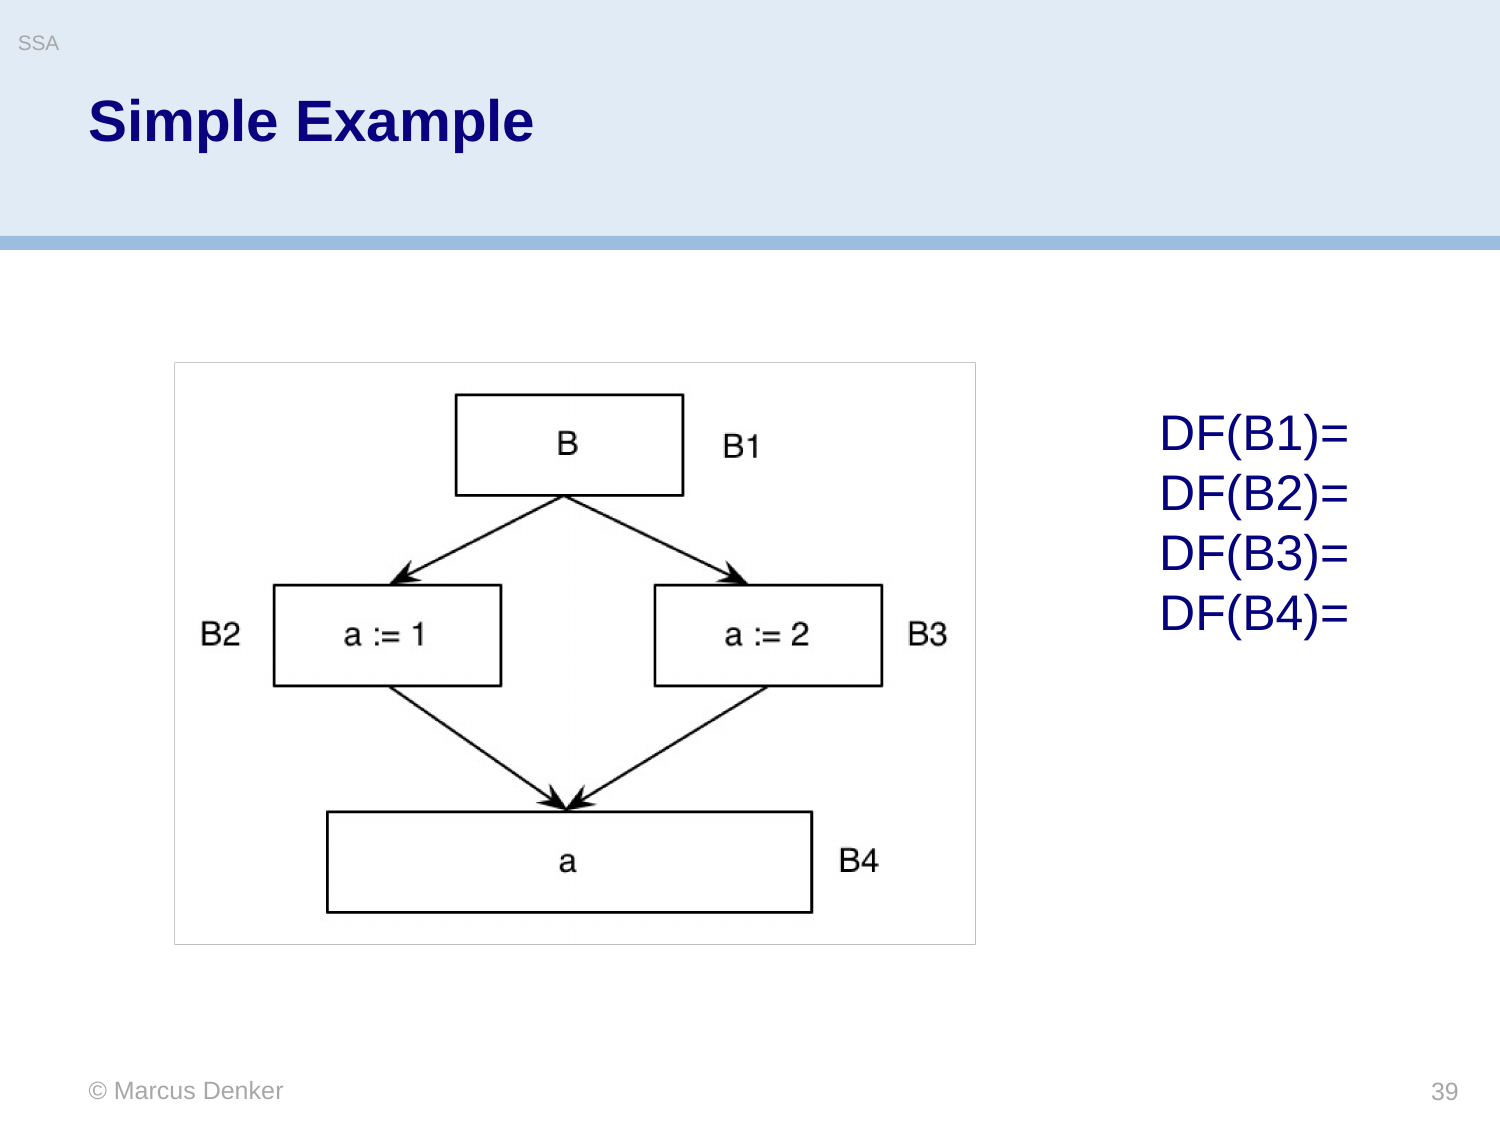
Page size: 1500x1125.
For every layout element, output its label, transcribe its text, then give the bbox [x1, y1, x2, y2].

picture [174, 362, 977, 946]
text_box © Marcus Denker [88, 1074, 714, 1104]
title Simple Example [88, 90, 1413, 226]
text_box SSA [18, 29, 60, 55]
text_box DF(B1)= DF(B2)= DF(B3)= DF(B4)= [1159, 399, 1350, 640]
slide_number 39 [1237, 1074, 1460, 1105]
